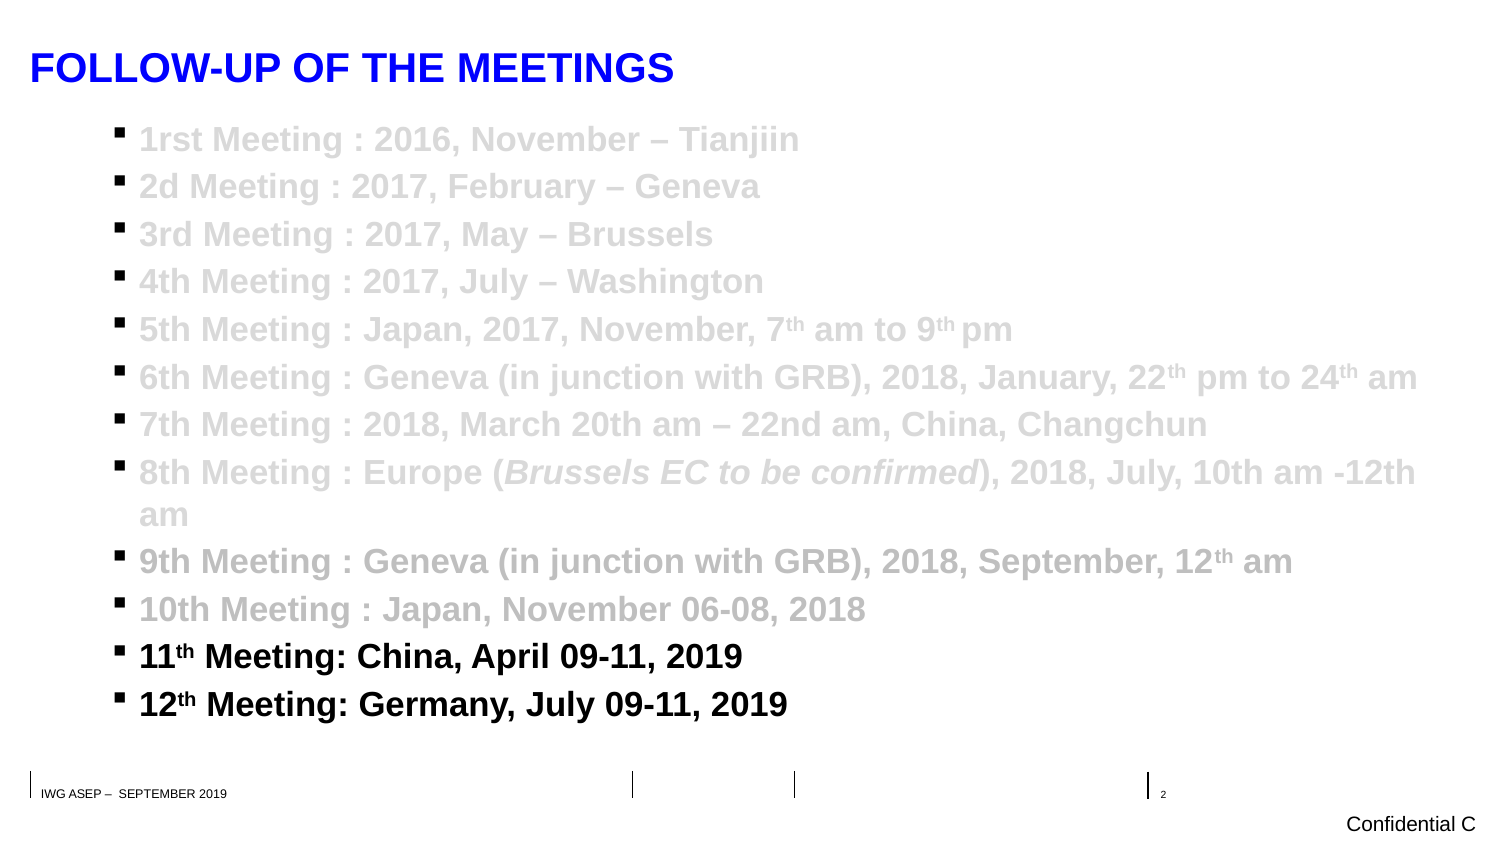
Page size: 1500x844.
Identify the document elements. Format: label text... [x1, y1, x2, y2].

title FOLLOW-UP of the meetings [29, 40, 1471, 83]
list 1rst Meeting : 2016, November – Tianjiin 2d Meeting : 2017, February – Geneva 3rd Meeting : 2017, May – Brussels 4th Meeting : 2017, July – Washington 5th Meeting : Japan, 2017, November, 7th am to 9th pm 6th Meeting : Geneva (in junction with GRB), 2018, January, 22th pm to 24th am 7th Meeting : 2018, March 20th am – 22nd am, China, Changchun 8th Meeting : Europe (Brussels EC to be confirmed), 2018, July, 10th am -12th am 9th Meeting : Geneva (in junction with GRB), 2018, September, 12th am 10th Meeting : Japan, November 06-08, 2018 11th Meeting: China, April 09-11, 2019 12th Meeting: Germany, July 09-11, 2019 [111, 116, 1421, 764]
